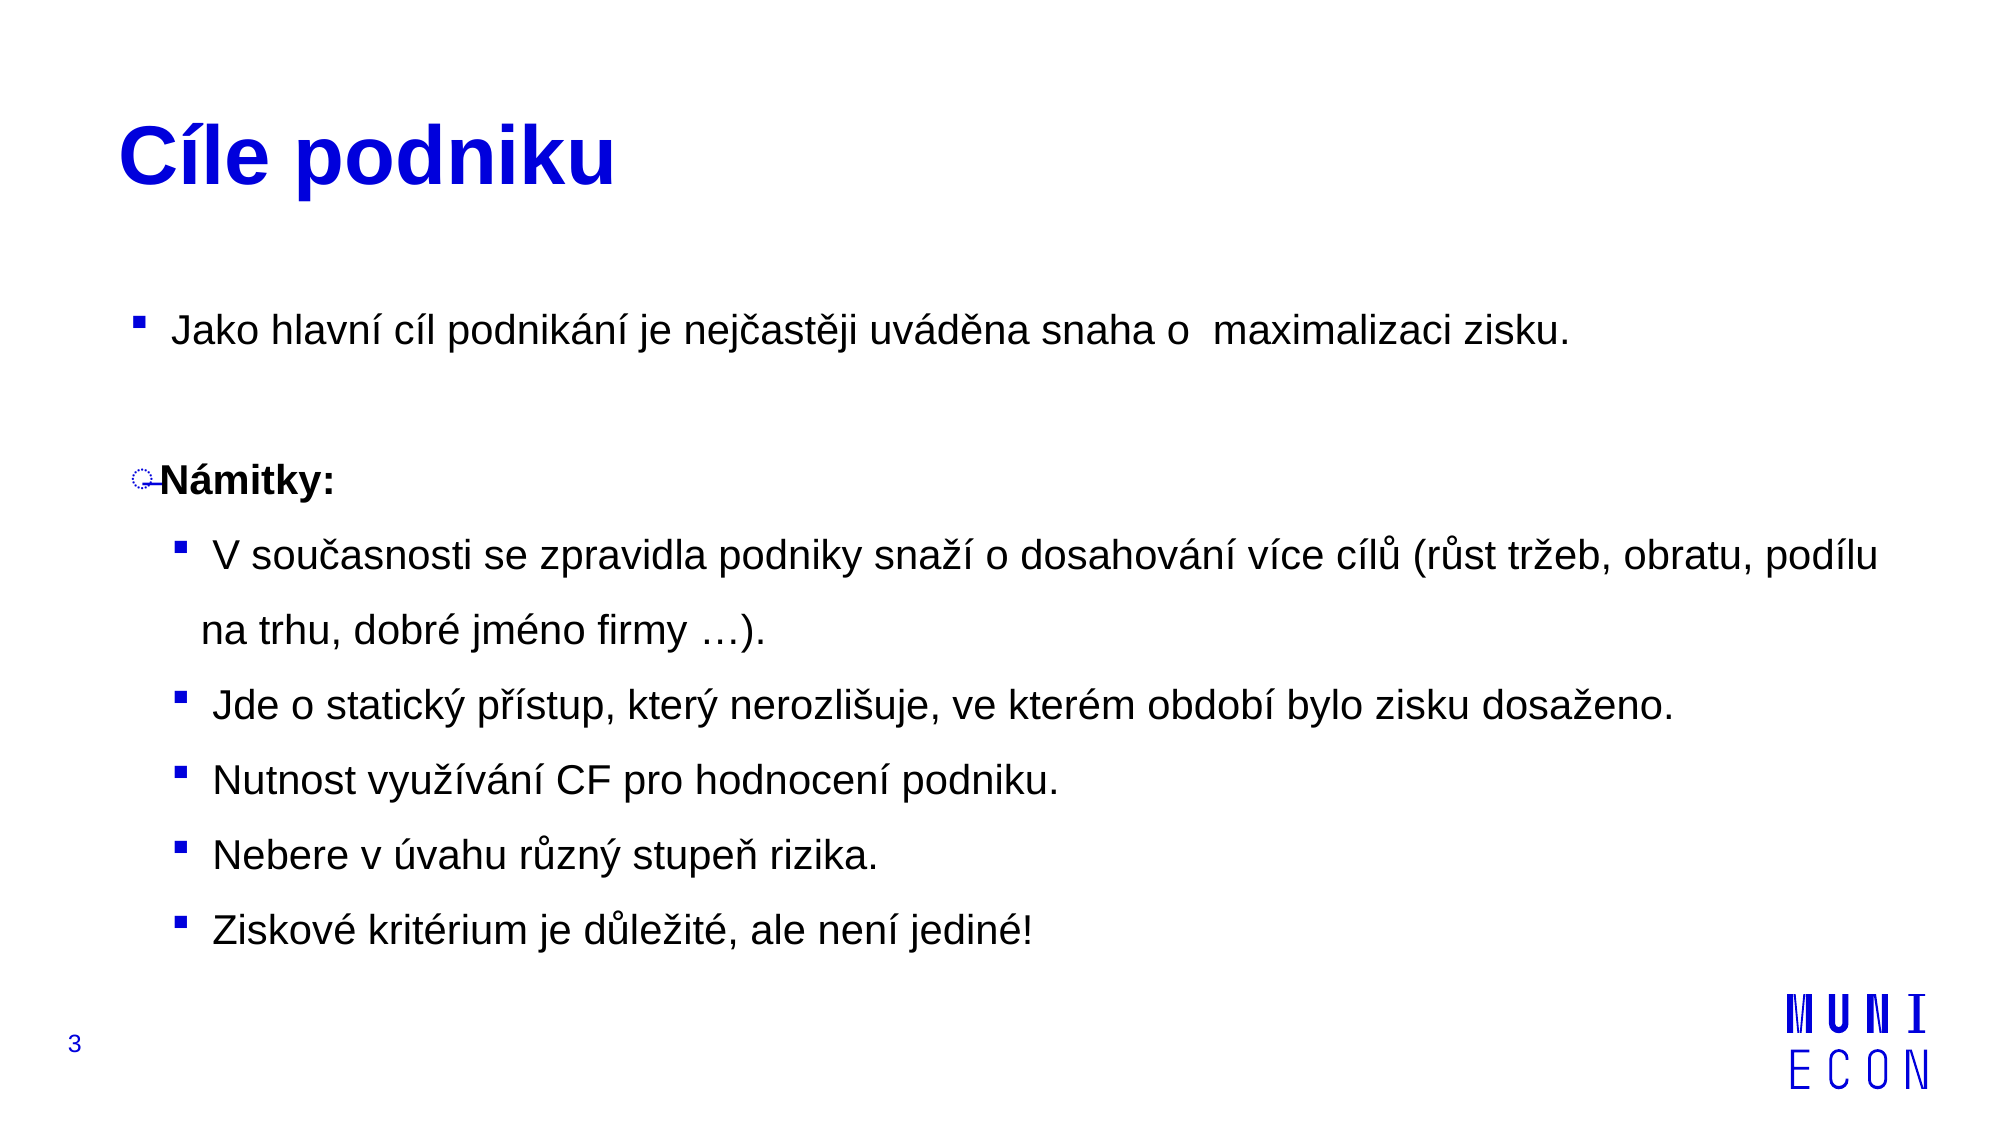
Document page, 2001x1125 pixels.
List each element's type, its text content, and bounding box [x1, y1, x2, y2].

title Cíle podniku [118, 118, 1883, 193]
list Jako hlavní cíl podnikání je nejčastěji uváděna snaha o maximalizaci zisku. Námitky: V současnosti se zpravidla podniky snaží o dosahování více cílů (růst tržeb, obratu, podílu na trhu, dobré jméno firmy …). Jde o statický přístup, který nerozlišuje, ve kterém období bylo zisku dosaženo. Nutnost využívání CF pro hodnocení podniku. Nebere v úvahu různý stupeň rizika. Ziskové kritérium je důležité, ale není jediné! [118, 277, 1883, 957]
slide_number 3 [67, 1021, 110, 1063]
